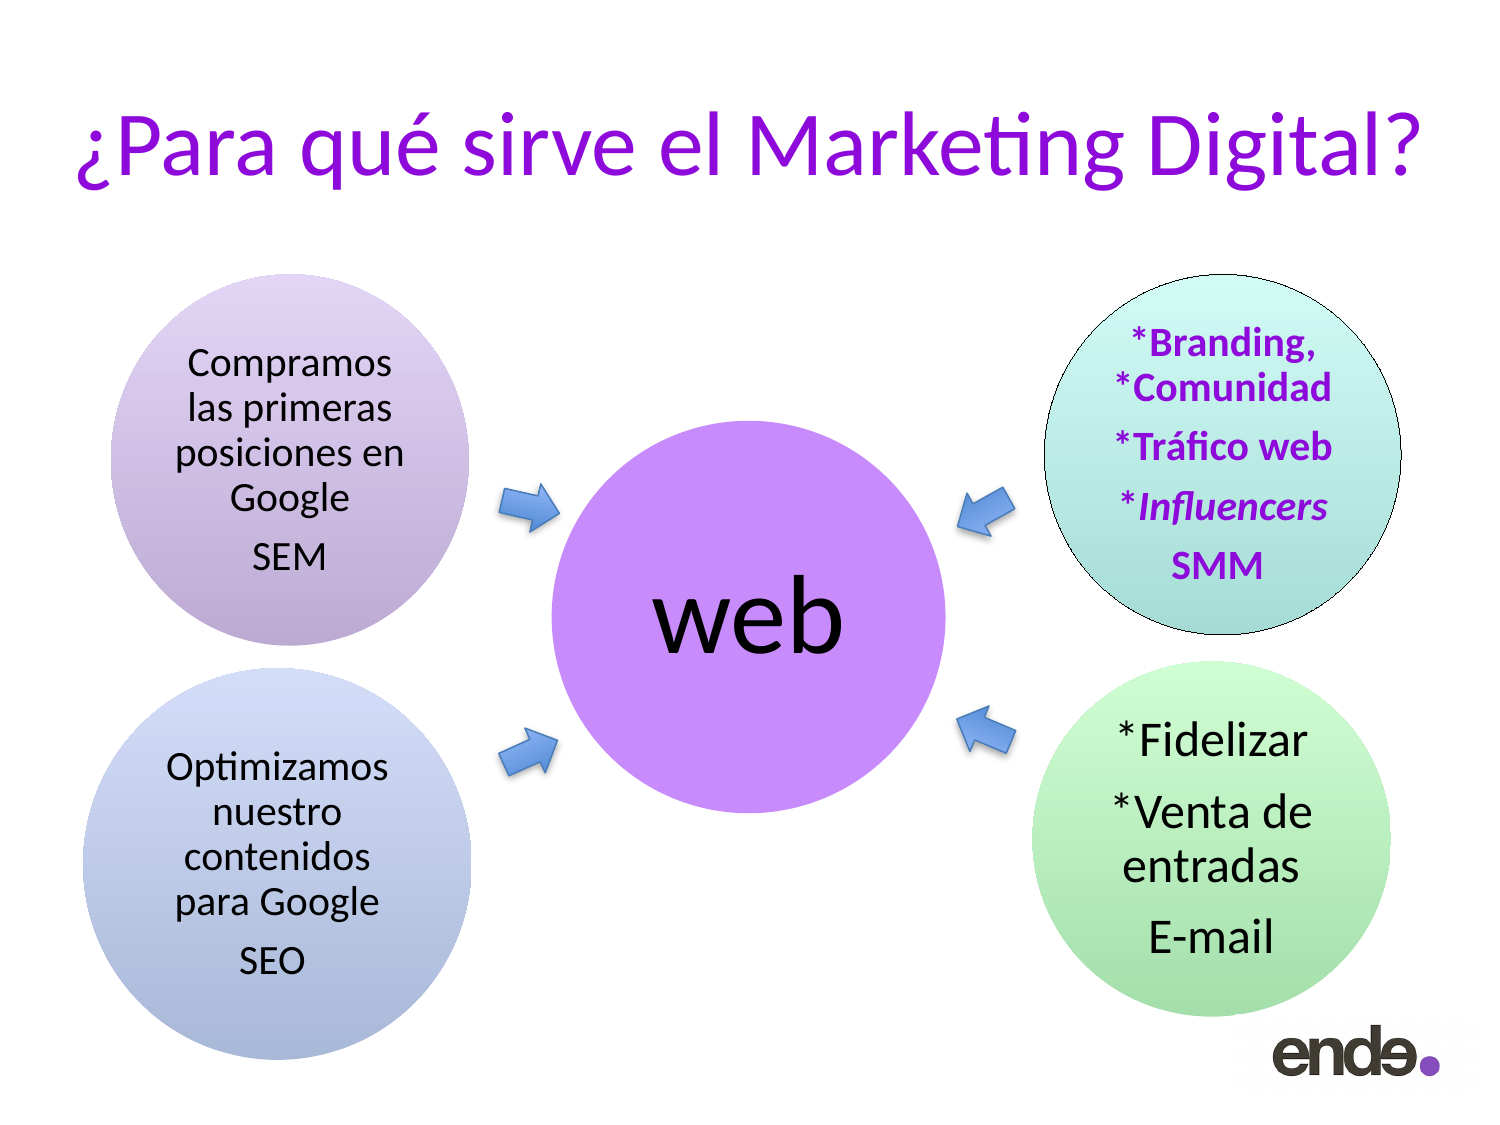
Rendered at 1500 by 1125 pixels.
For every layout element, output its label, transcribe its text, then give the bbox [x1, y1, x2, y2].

picture [1235, 1014, 1477, 1096]
title ¿Para qué sirve el Marketing Digital? [0, 45, 1500, 233]
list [83, 274, 1428, 1082]
